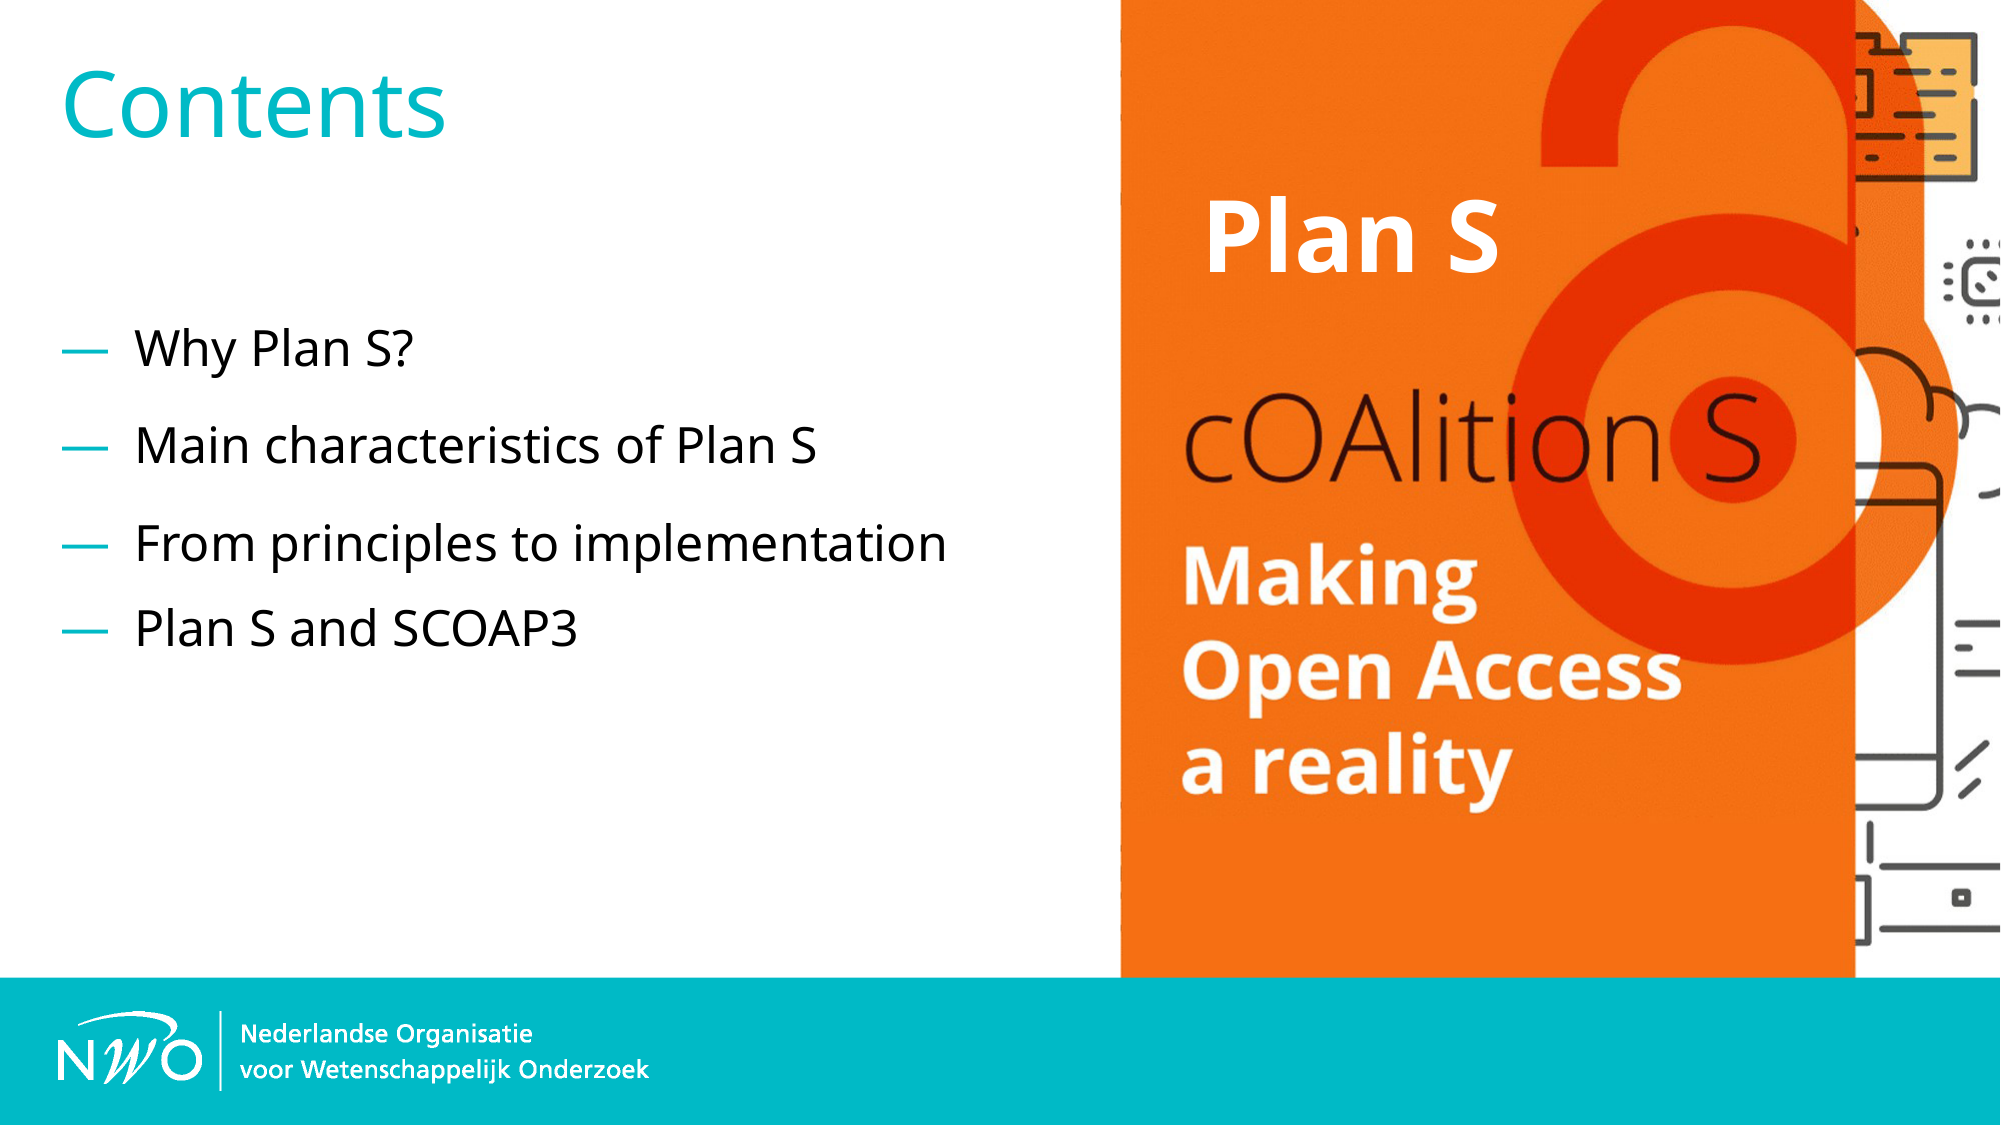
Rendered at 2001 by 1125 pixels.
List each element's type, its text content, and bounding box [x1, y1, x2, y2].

picture [58, 1011, 649, 1091]
picture [0, 0, 2001, 1125]
title Plan S [1186, 164, 2000, 509]
text_box Contents Why Plan S? Main characteristics of Plan S From principles to implementation Plan S and SCOAP3 [45, 38, 1094, 844]
